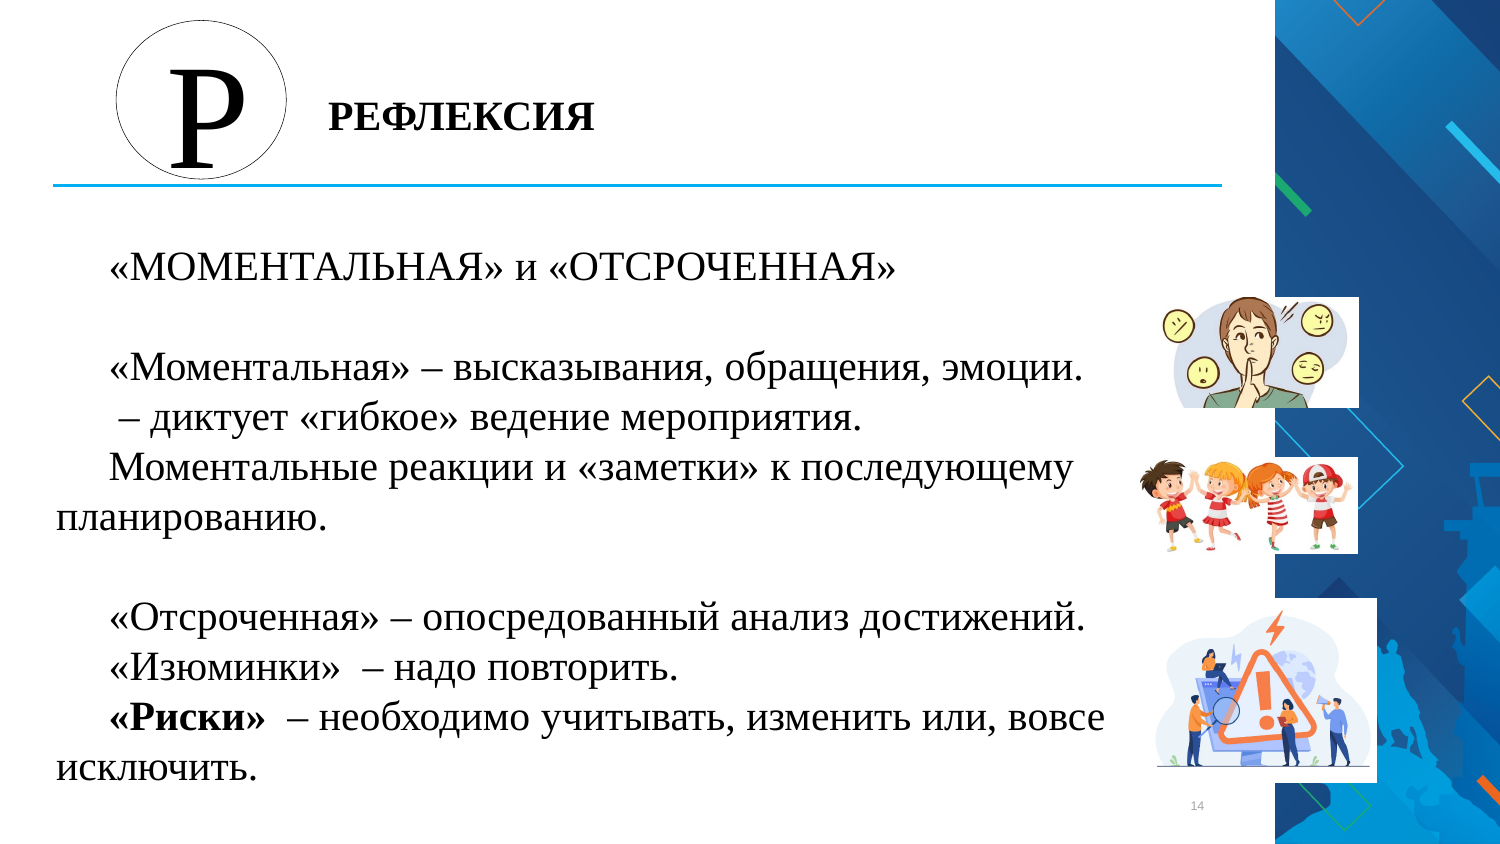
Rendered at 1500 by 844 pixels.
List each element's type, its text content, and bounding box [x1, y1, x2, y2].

picture [1411, 741, 1420, 756]
slide_number 14 [1148, 797, 1220, 824]
picture [1133, 0, 1500, 838]
text_box [116, 20, 287, 180]
text_box РЕФЛЕКСИЯ «МОМЕНТАЛЬНАЯ» и «ОТСРОЧЕННАЯ» «Моментальная» – высказывания, обращения, эмоции. – диктует «гибкое» ведение мероприятия. Моментальные реакции и «заметки» к последующему планированию. «Отсроченная» – опосредованный анализ достижений. «Изюминки» – надо повторить. «Риски» – необходимо учитывать, изменить или, вовсе исключить. [41, 81, 1306, 797]
text_box Р [151, 0, 293, 157]
picture [1392, 730, 1407, 748]
